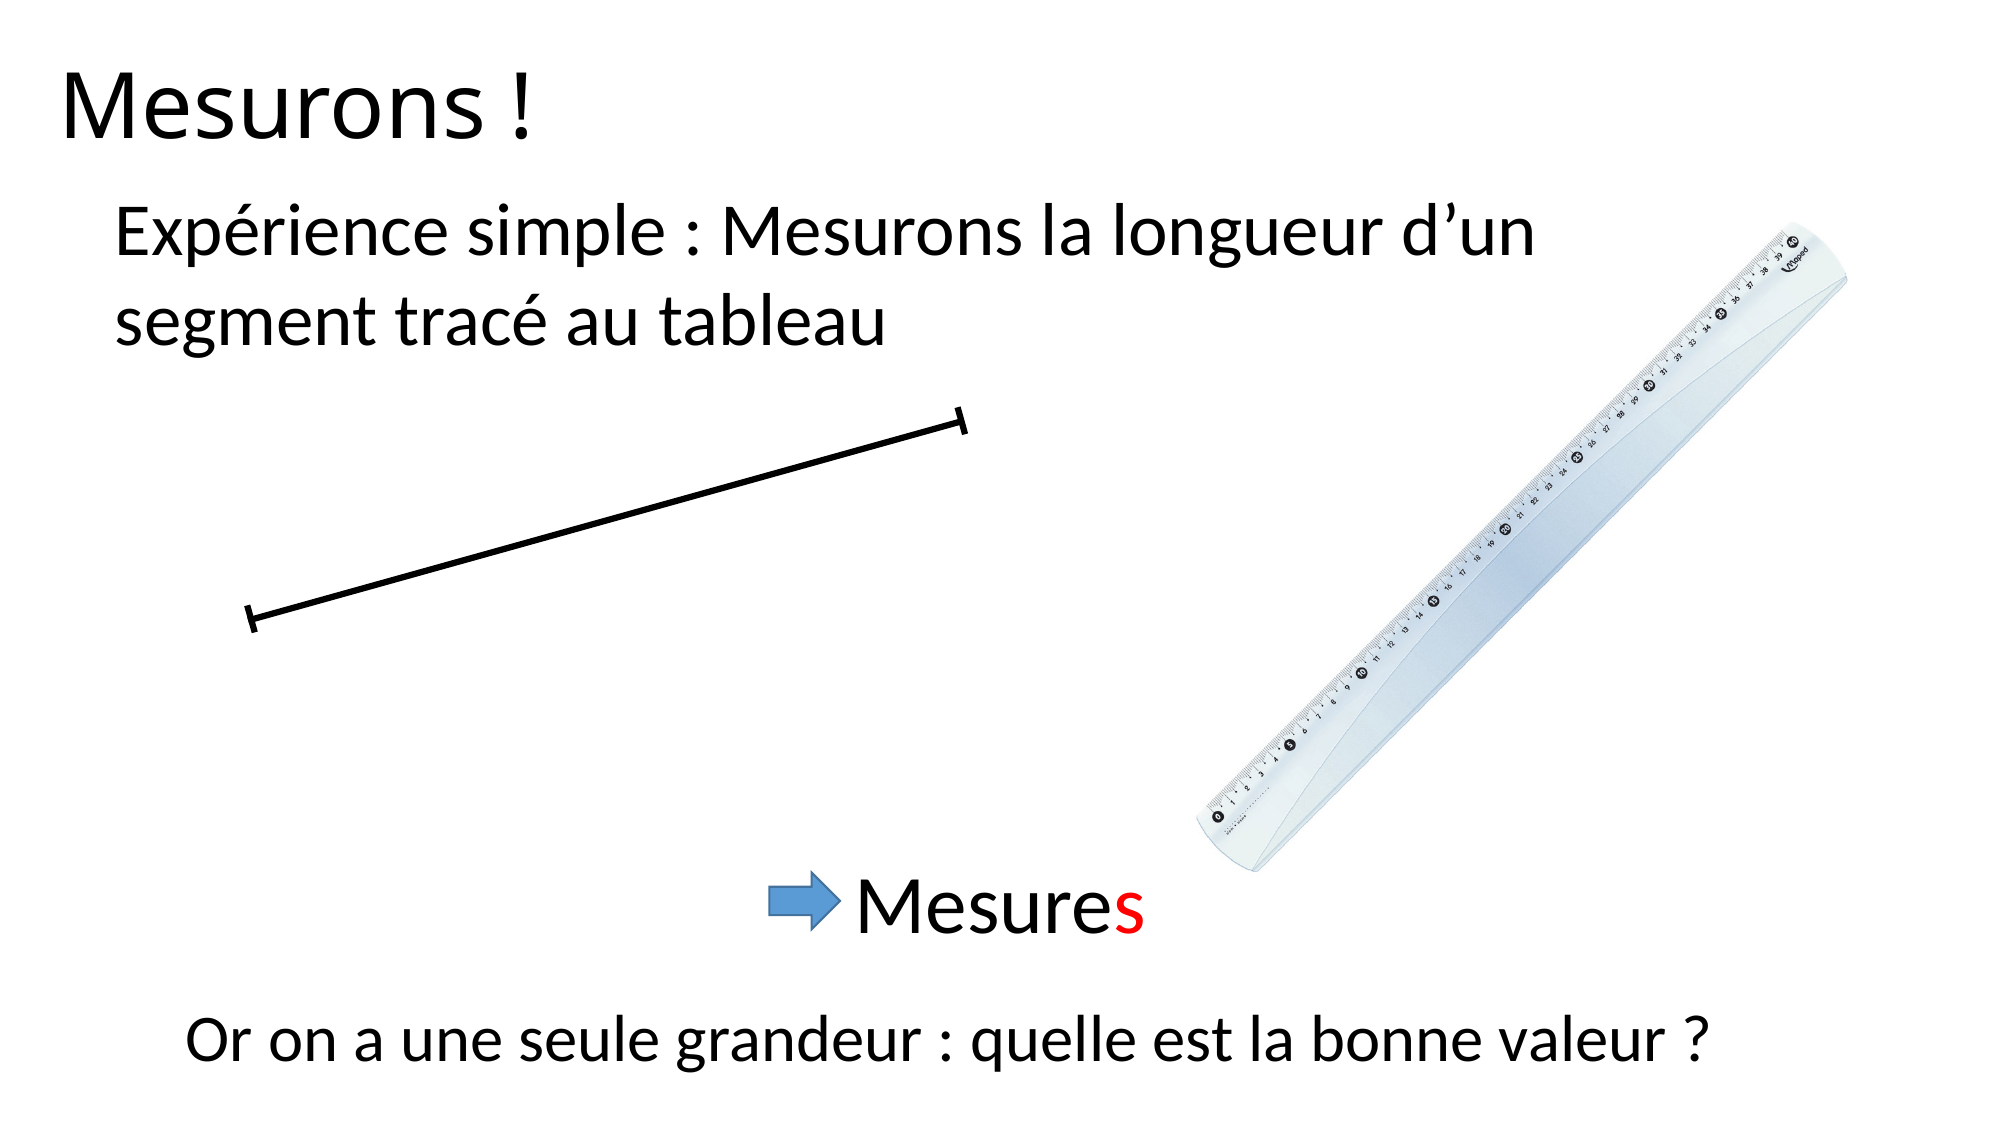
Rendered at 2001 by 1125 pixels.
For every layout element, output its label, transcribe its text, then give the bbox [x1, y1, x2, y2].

title Mesurons ! [43, 0, 1769, 218]
text_box Mesures [840, 842, 1406, 958]
text_box Expérience simple : Mesurons la longueur d’un segment tracé au tableau [100, 173, 1647, 368]
picture [1181, 204, 1864, 887]
text_box Or on a une seule grandeur : quelle est la bonne valeur ? [170, 987, 1769, 1082]
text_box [957, 407, 966, 435]
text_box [247, 605, 255, 633]
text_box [248, 421, 962, 621]
text_box [768, 870, 840, 932]
